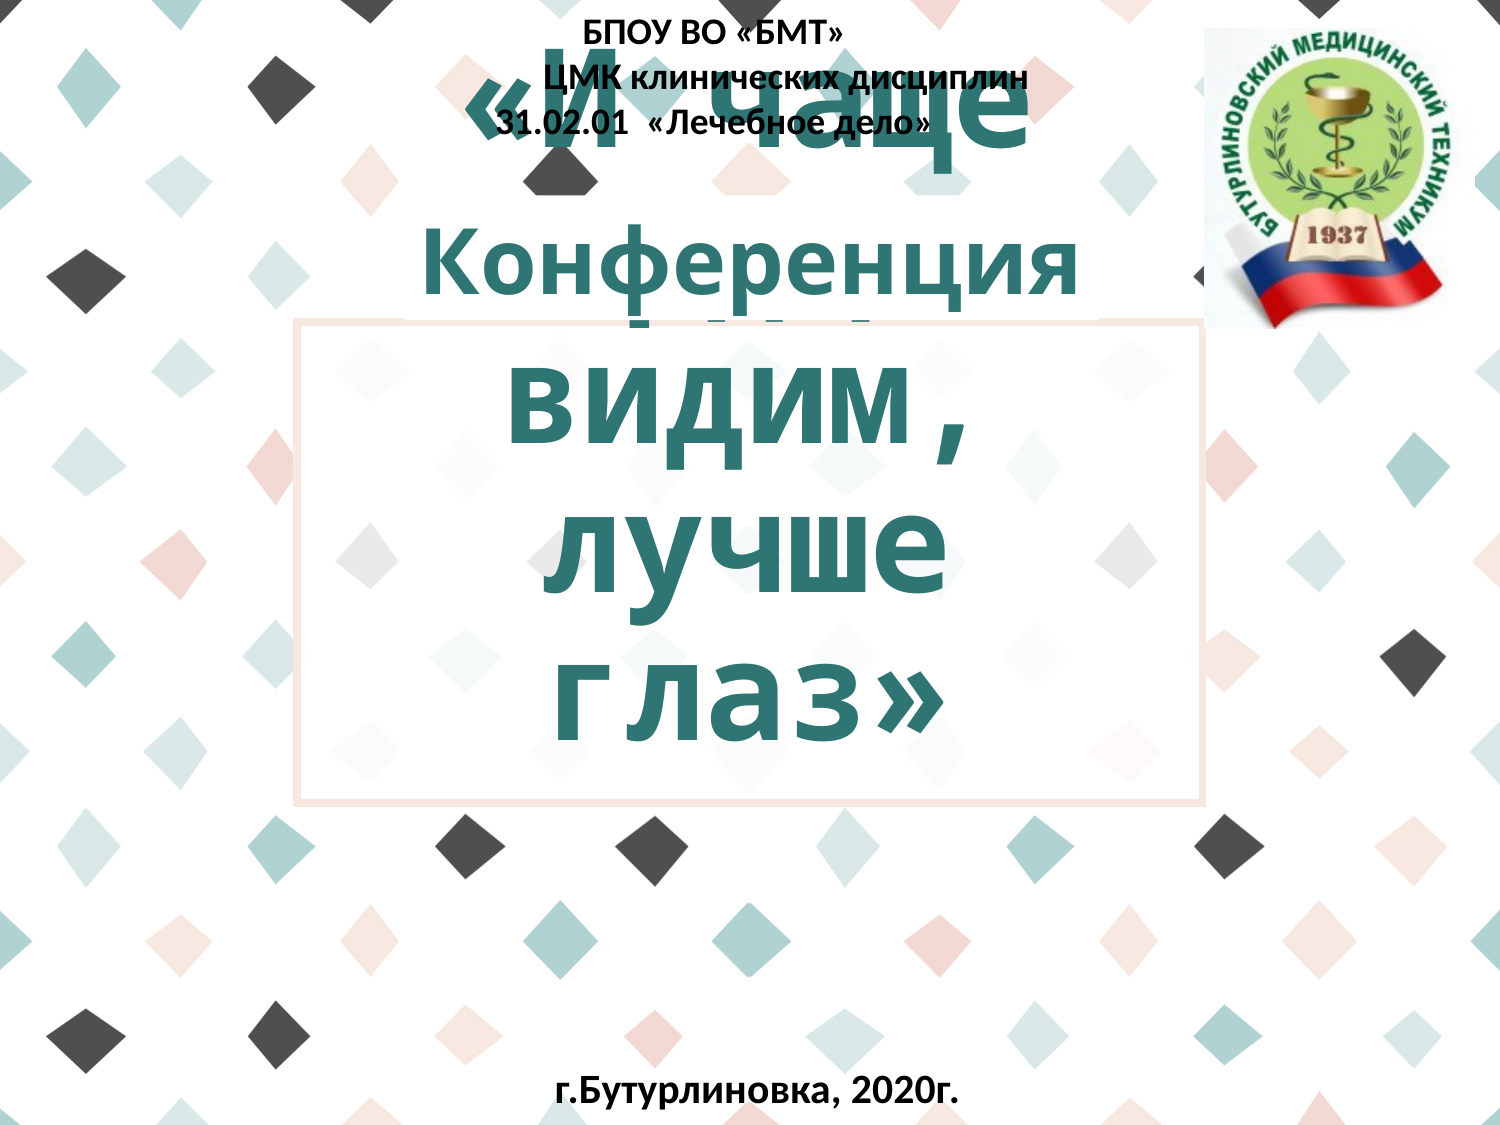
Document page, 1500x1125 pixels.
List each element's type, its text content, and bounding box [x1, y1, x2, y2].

subtitle г.Бутурлиновка, 2020г. [348, 1059, 1168, 1125]
title «И чаще сердцем видим, лучше глаз» [334, 386, 1158, 778]
text_box Конференция [404, 195, 1099, 321]
text_box БПОУ ВО «БМТ» ЦМК клинических дисциплин 31.02.01 «Лечебное дело» [339, 0, 1090, 150]
picture [0, 0, 1500, 1125]
